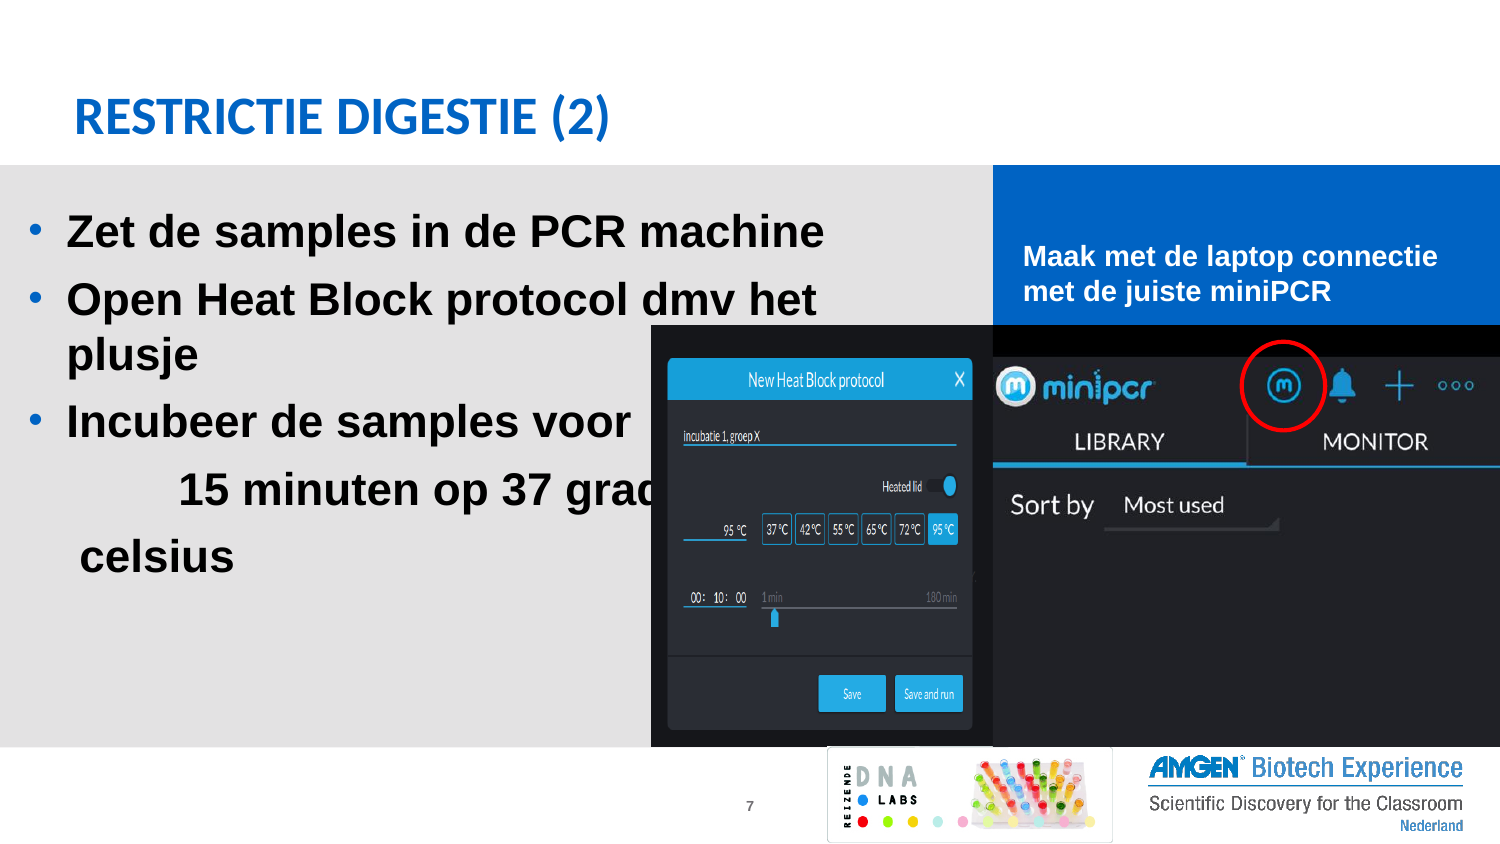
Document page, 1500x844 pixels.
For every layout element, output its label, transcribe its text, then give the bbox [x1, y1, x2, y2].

list Maak met de laptop connectie met de juiste miniPCR [993, 165, 1500, 324]
picture [650, 324, 1500, 843]
list Zet de samples in de PCR machine Open Heat Block protocol dmv het plusje Incubeer de samples voor 15 minuten op 37 graden celsius [13, 194, 947, 706]
title Restrictie digestie (2) [59, 72, 1441, 153]
picture [1148, 755, 1463, 831]
